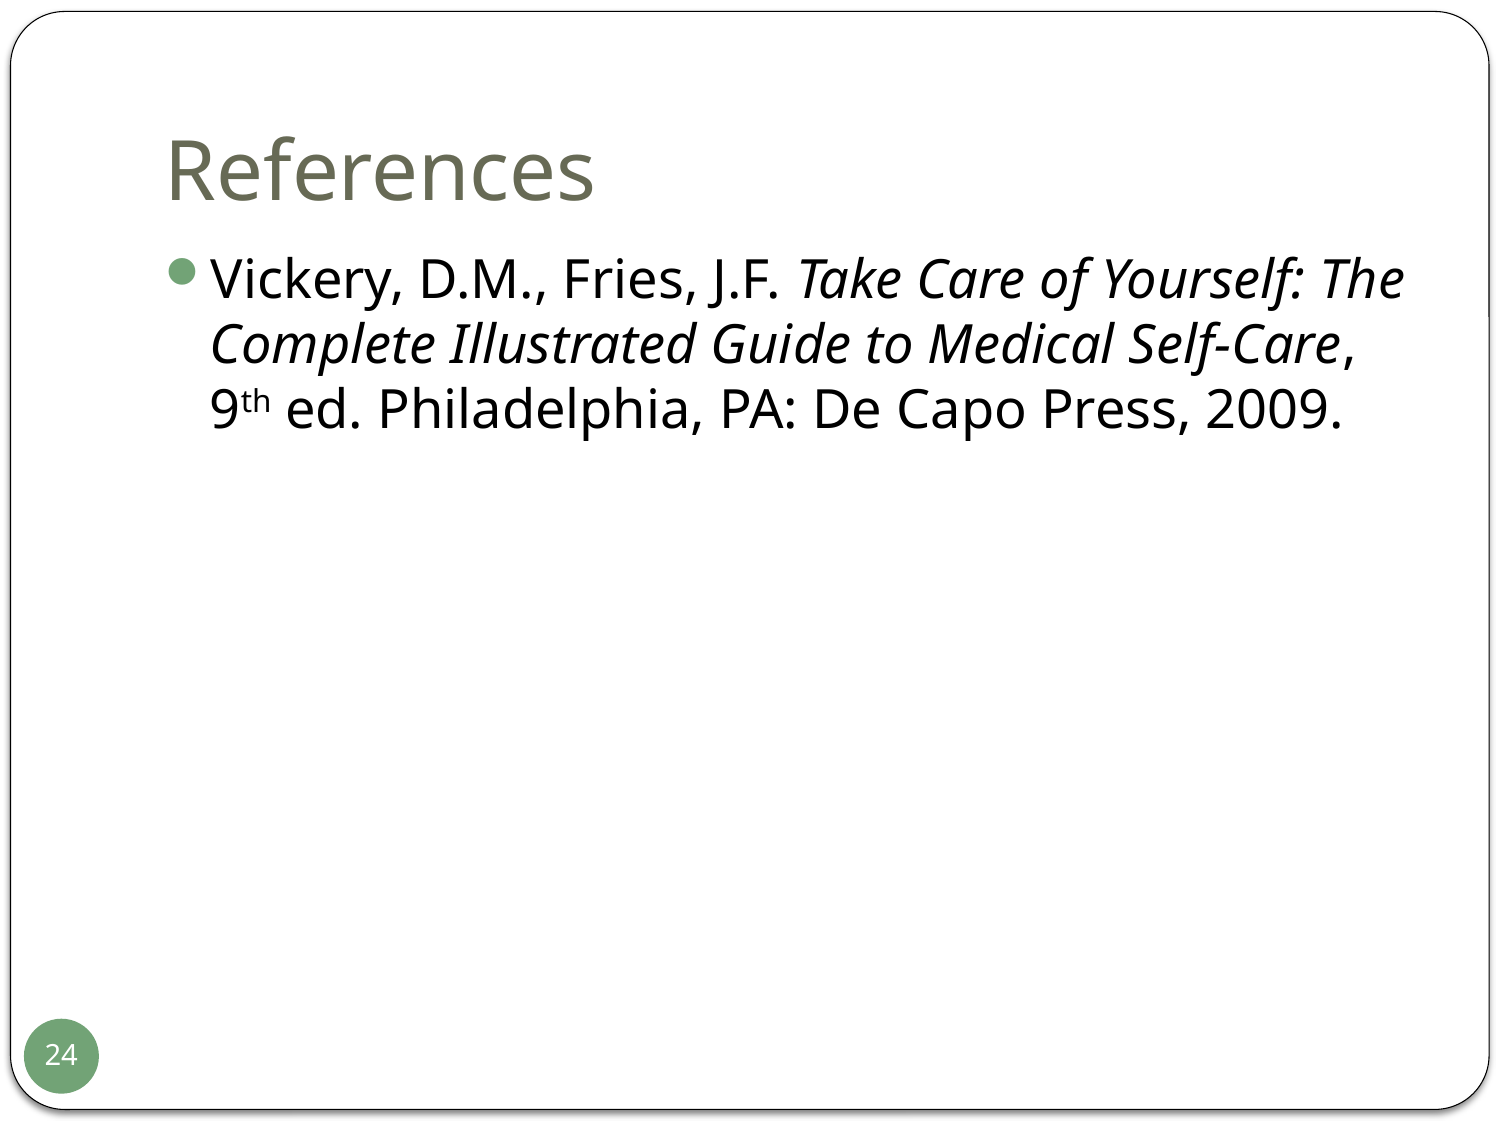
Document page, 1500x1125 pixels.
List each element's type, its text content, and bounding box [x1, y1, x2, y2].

slide_number 24 [23, 1018, 99, 1094]
list Vickery, D.M., Fries, J.F. Take Care of Yourself: The Complete Illustrated Guide to Medical Self-Care, 9th ed. Philadelphia, PA: De Capo Press, 2009. [150, 237, 1425, 988]
title References [150, 45, 1425, 233]
